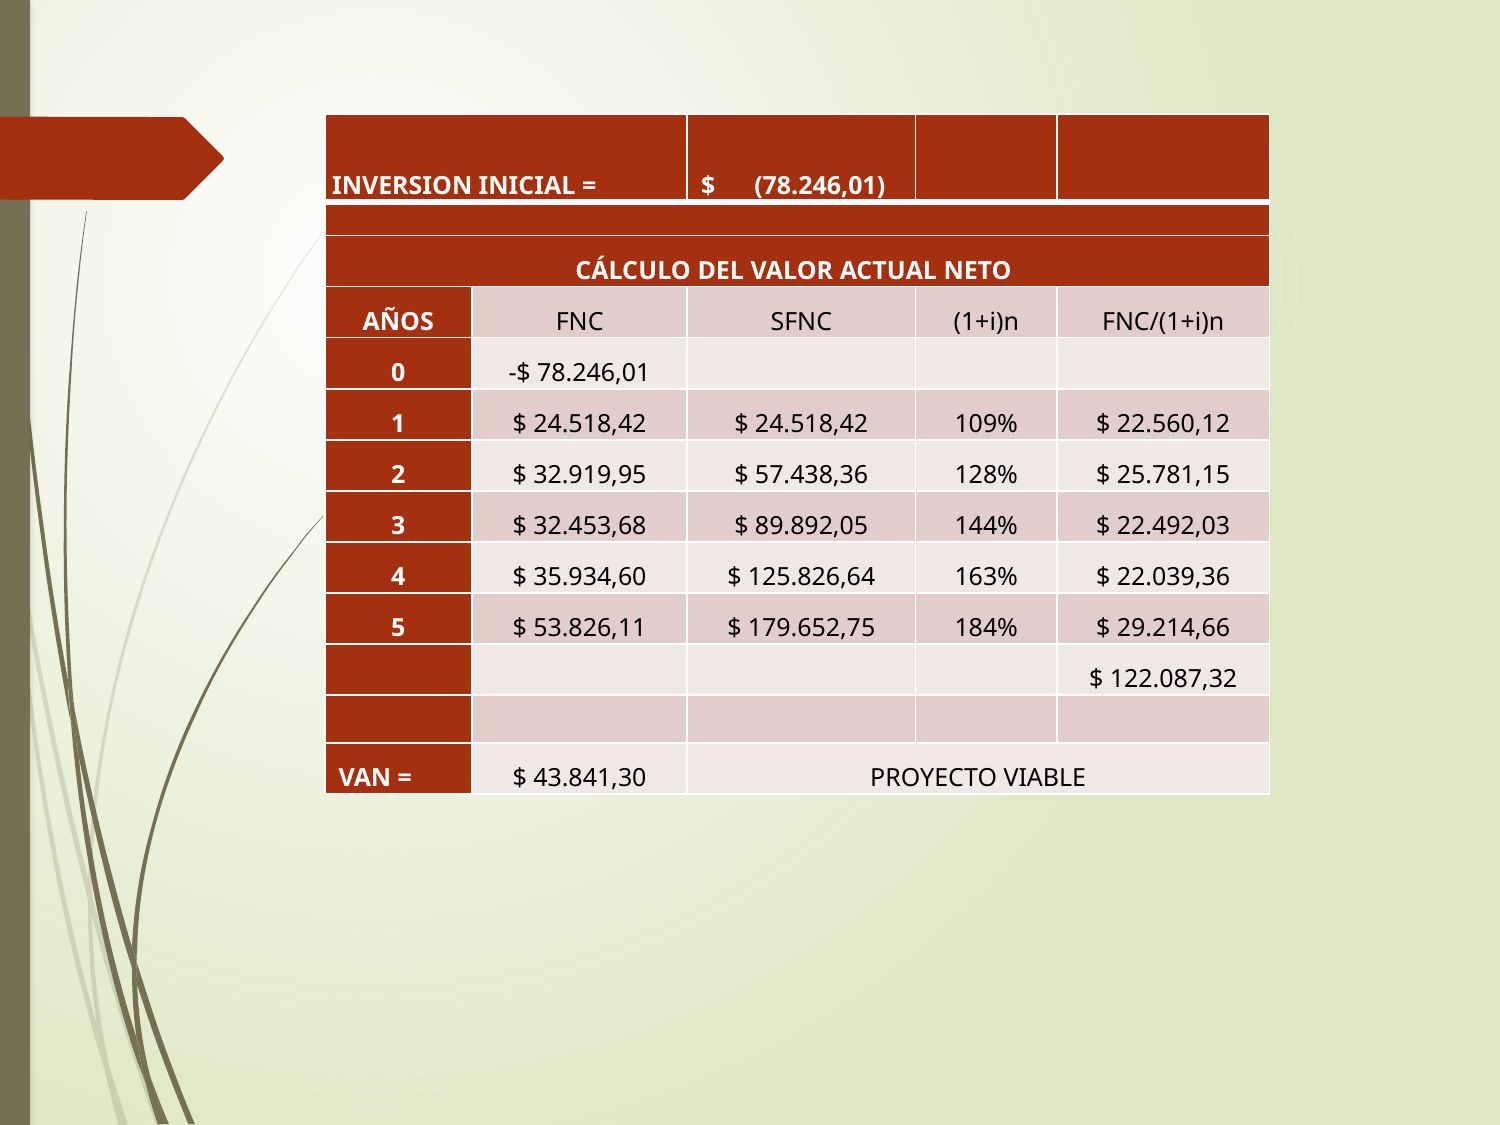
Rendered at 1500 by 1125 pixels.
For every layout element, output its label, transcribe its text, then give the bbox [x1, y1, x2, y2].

table_cell $ 122.087,32 [1058, 645, 1269, 694]
table_cell FNC/(1+i)n [1058, 287, 1269, 337]
table_cell [1058, 338, 1269, 388]
table_cell 109% [916, 390, 1056, 439]
table_cell [688, 645, 915, 694]
table_cell $ 25.781,15 [1058, 441, 1269, 490]
table_cell 128% [916, 441, 1056, 490]
table_cell [326, 645, 471, 694]
table_cell $ 89.892,05 [688, 492, 915, 541]
table_cell 144% [916, 492, 1056, 541]
table_cell $ 125.826,64 [688, 543, 915, 592]
table_cell PROYECTO VIABLE [688, 744, 1269, 793]
table_cell 0 [326, 338, 471, 388]
table_cell [688, 338, 915, 388]
table_cell [688, 696, 915, 742]
table_cell (1+i)n [916, 287, 1056, 337]
table_header [1058, 115, 1269, 199]
table_cell $ 35.934,60 [473, 543, 686, 592]
table_cell [916, 696, 1056, 742]
table_cell [473, 696, 686, 742]
table_cell 184% [916, 594, 1056, 643]
table_cell $ 32.919,95 [473, 441, 686, 490]
table_cell $ 53.826,11 [473, 594, 686, 643]
table_cell -$ 78.246,01 [473, 338, 686, 388]
table_cell 4 [326, 543, 471, 592]
table_cell [473, 645, 686, 694]
table_cell [326, 696, 471, 742]
table_cell CÁLCULO DEL VALOR ACTUAL NETO [326, 236, 1269, 286]
table_cell $ 43.841,30 [473, 744, 686, 793]
table_cell $ 29.214,66 [1058, 594, 1269, 643]
table_cell 3 [326, 492, 471, 541]
table_header [916, 115, 1056, 199]
table_cell VAN = [326, 744, 471, 793]
table_cell FNC [473, 287, 686, 337]
table_cell $ 22.492,03 [1058, 492, 1269, 541]
table_cell SFNC [688, 287, 915, 337]
table_cell 163% [916, 543, 1056, 592]
table_cell $ 22.560,12 [1058, 390, 1269, 439]
table_cell $ 179.652,75 [688, 594, 915, 643]
table_cell 1 [326, 390, 471, 439]
table_cell AÑOS [326, 287, 471, 337]
table_cell 5 [326, 594, 471, 643]
table_cell $ 32.453,68 [473, 492, 686, 541]
table_cell $ 24.518,42 [473, 390, 686, 439]
table_cell [916, 645, 1056, 694]
table_cell 2 [326, 441, 471, 490]
table_cell $ 57.438,36 [688, 441, 915, 490]
table_header INVERSION INICIAL = [326, 115, 686, 199]
table_cell $ 24.518,42 [688, 390, 915, 439]
table_header $ (78.246,01) [688, 115, 915, 199]
table_cell [1058, 696, 1269, 742]
table_cell [326, 205, 1269, 235]
table_cell $ 22.039,36 [1058, 543, 1269, 592]
table_cell [916, 338, 1056, 388]
